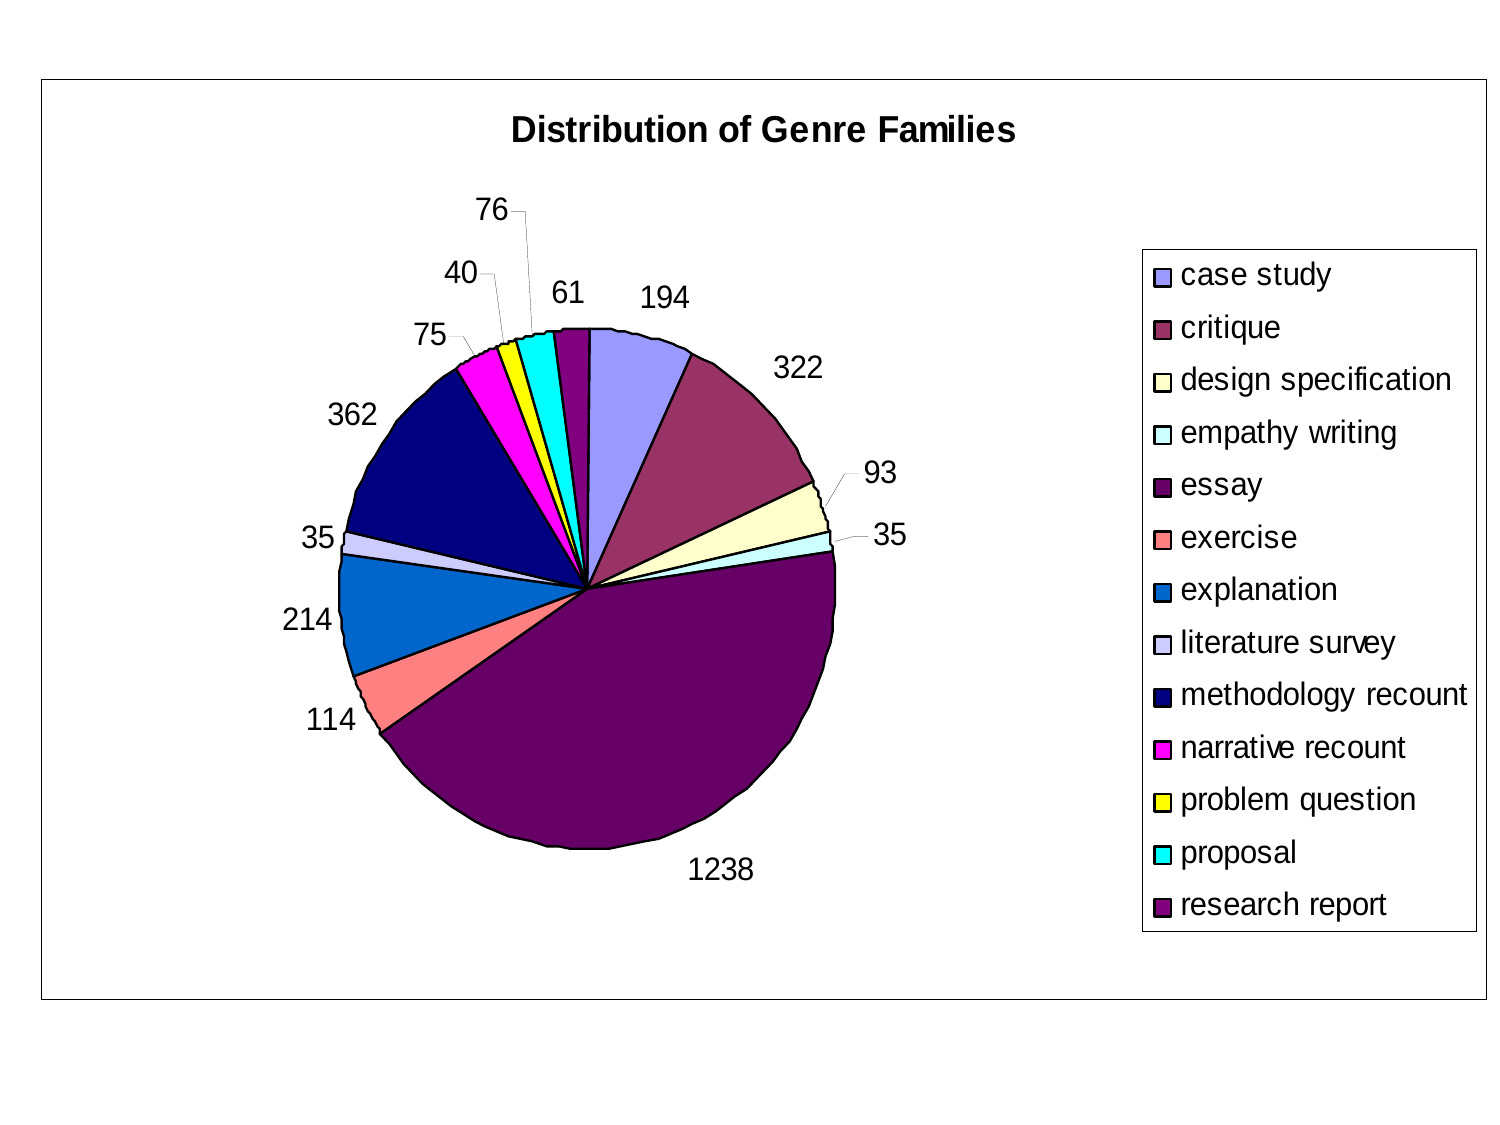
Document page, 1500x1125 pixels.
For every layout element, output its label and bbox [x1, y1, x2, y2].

text_box [29, 66, 1500, 1012]
